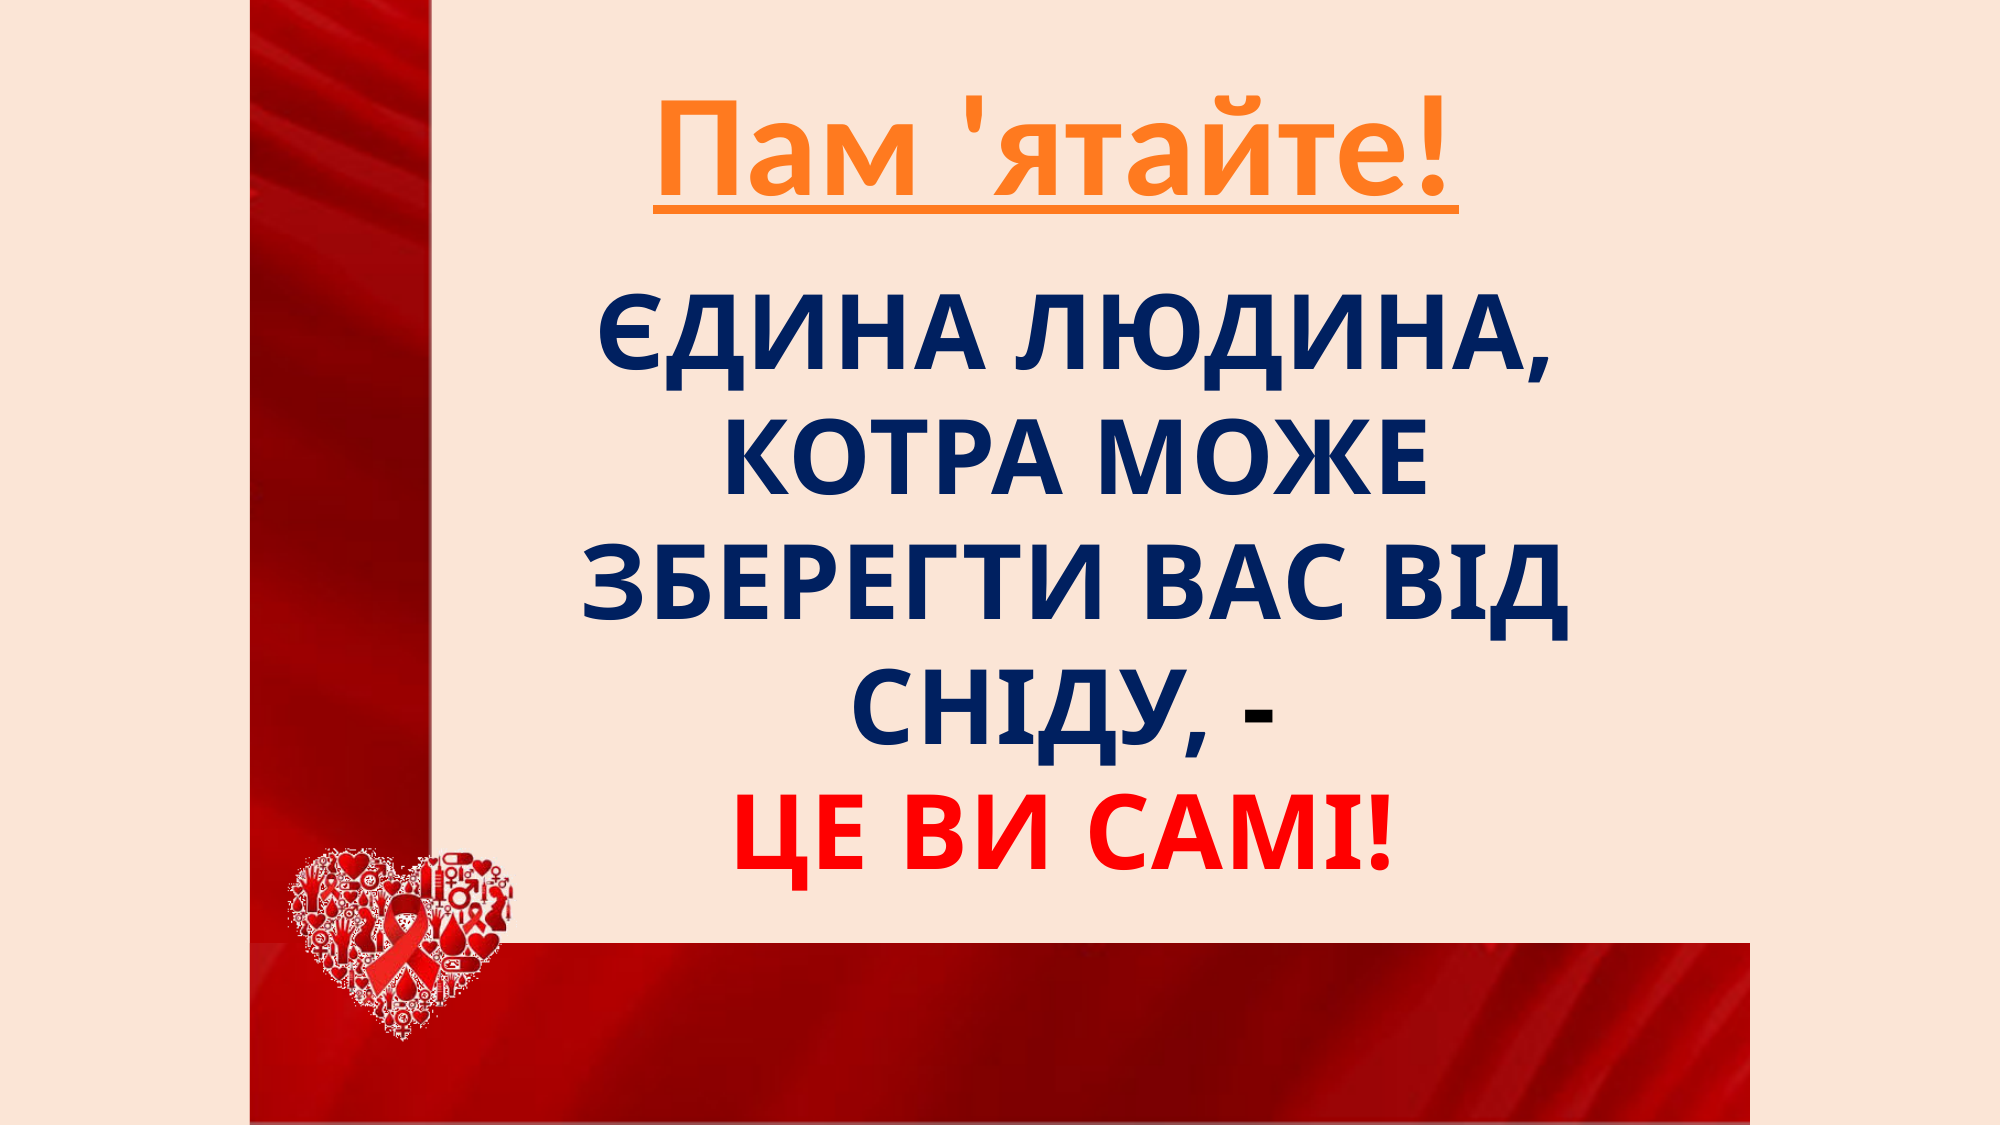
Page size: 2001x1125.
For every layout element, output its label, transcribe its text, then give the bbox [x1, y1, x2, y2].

picture [249, 0, 1750, 1125]
text_box Пам 'ятайте! [638, 42, 1474, 233]
text_box ЄДИНА ЛЮДИНА, КОТРА МОЖЕ ЗБЕРЕГТИ ВАС ВІД СНІДУ, - ЦЕ ВИ САМІ! [449, 257, 1704, 898]
